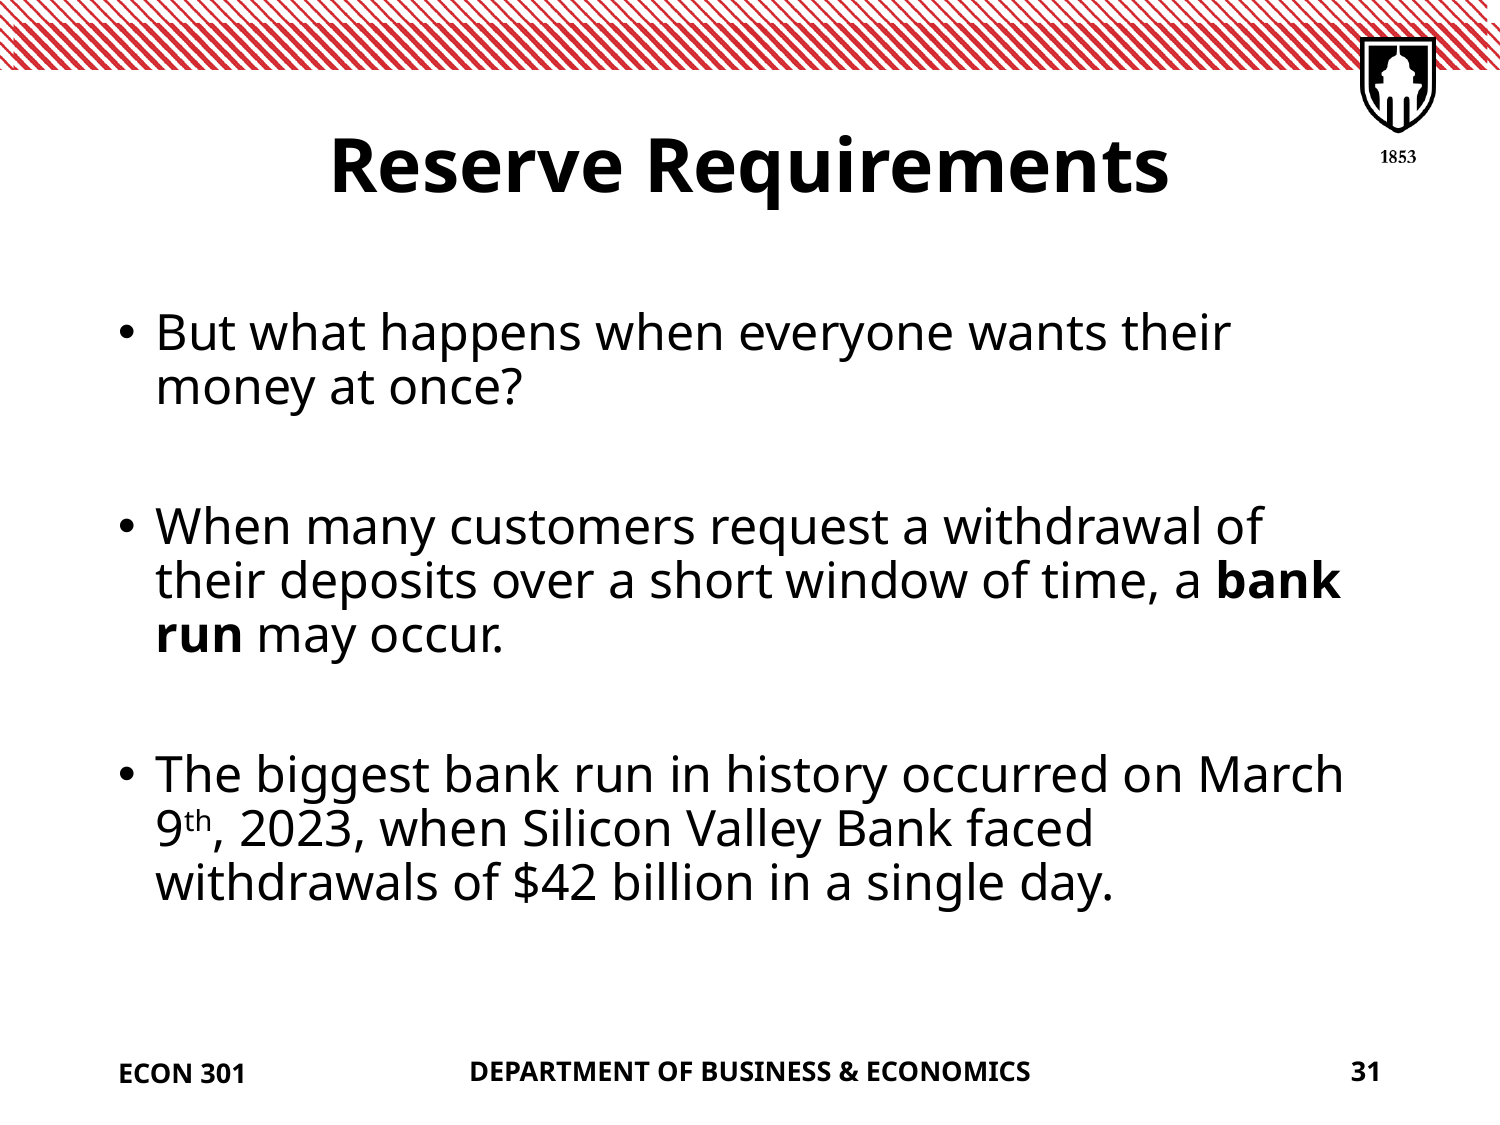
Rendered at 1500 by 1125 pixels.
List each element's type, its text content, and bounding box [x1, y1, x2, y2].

picture [0, 0, 1500, 163]
slide_number ECON 301 [103, 1042, 277, 1103]
slide_number 31 [1059, 1042, 1397, 1103]
title Reserve Requirements [103, 59, 1397, 278]
list But what happens when everyone wants their money at once? When many customers request a withdrawal of their deposits over a short window of time, a bank run may occur. The biggest bank run in history occurred on March 9th, 2023, when Silicon Valley Bank faced withdrawals of $42 billion in a single day. [103, 299, 1397, 1014]
footer DEPARTMENT OF BUSINESS & ECONOMICS [277, 1042, 1059, 1103]
